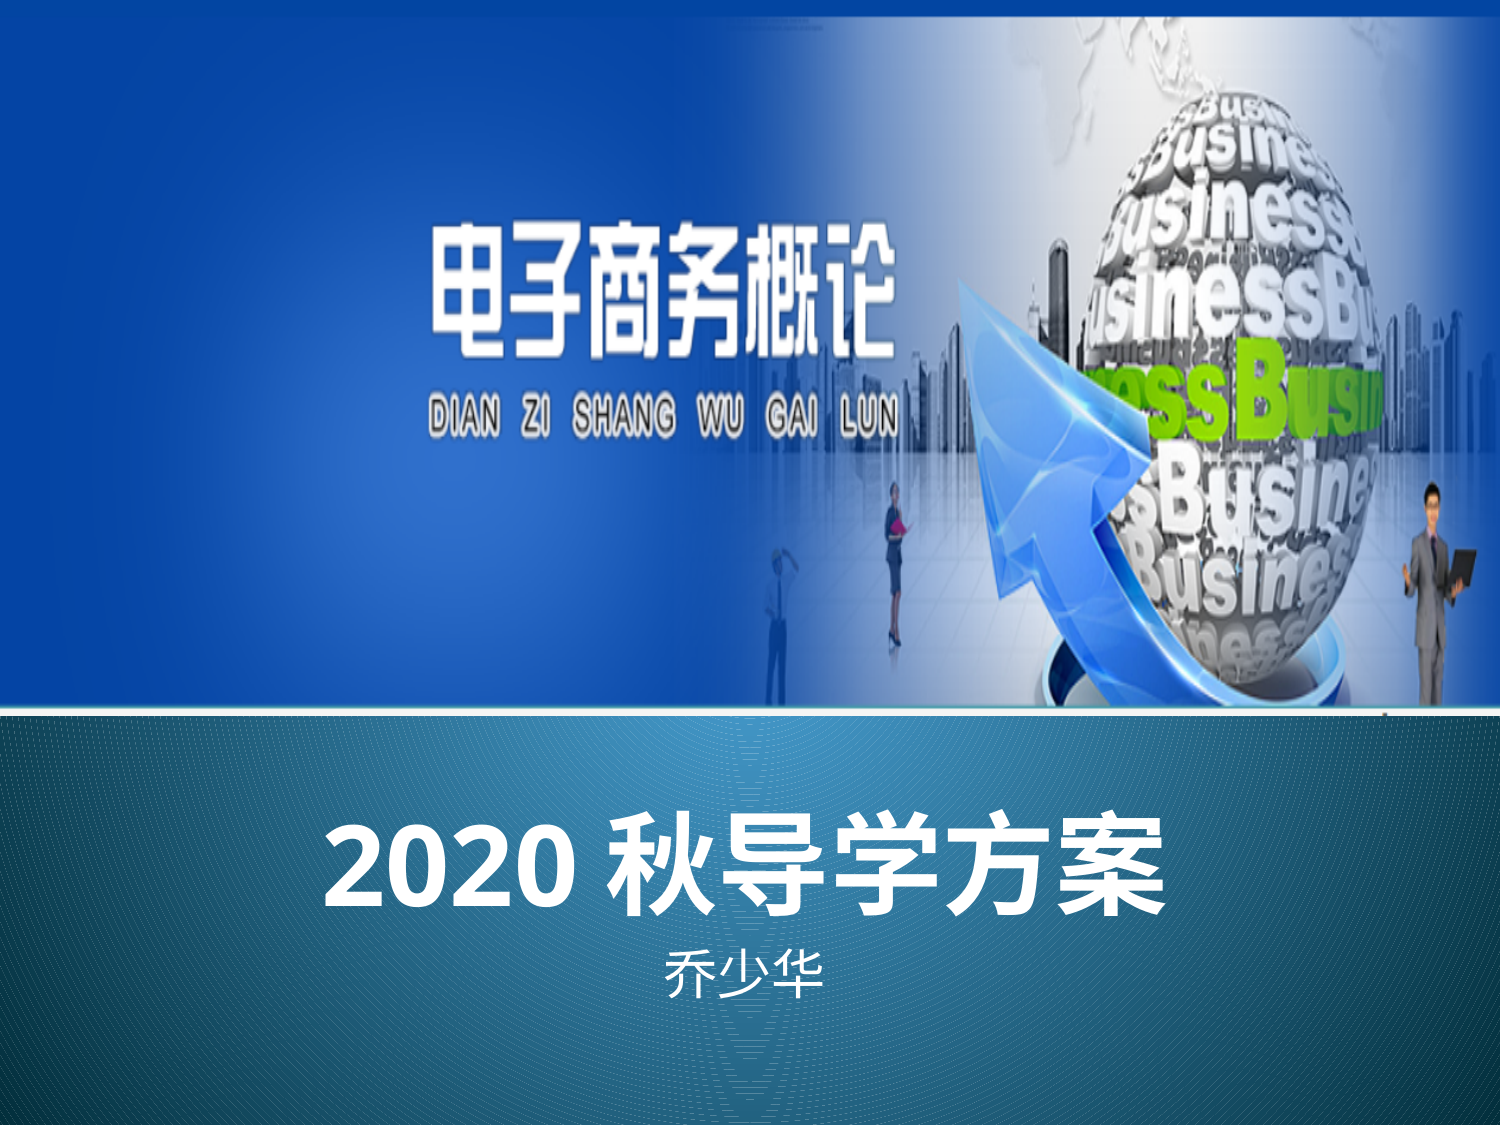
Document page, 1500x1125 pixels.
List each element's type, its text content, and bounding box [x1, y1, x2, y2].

subtitle 2020秋导学方案 乔少华 [225, 786, 1275, 1047]
picture [0, 0, 1500, 717]
